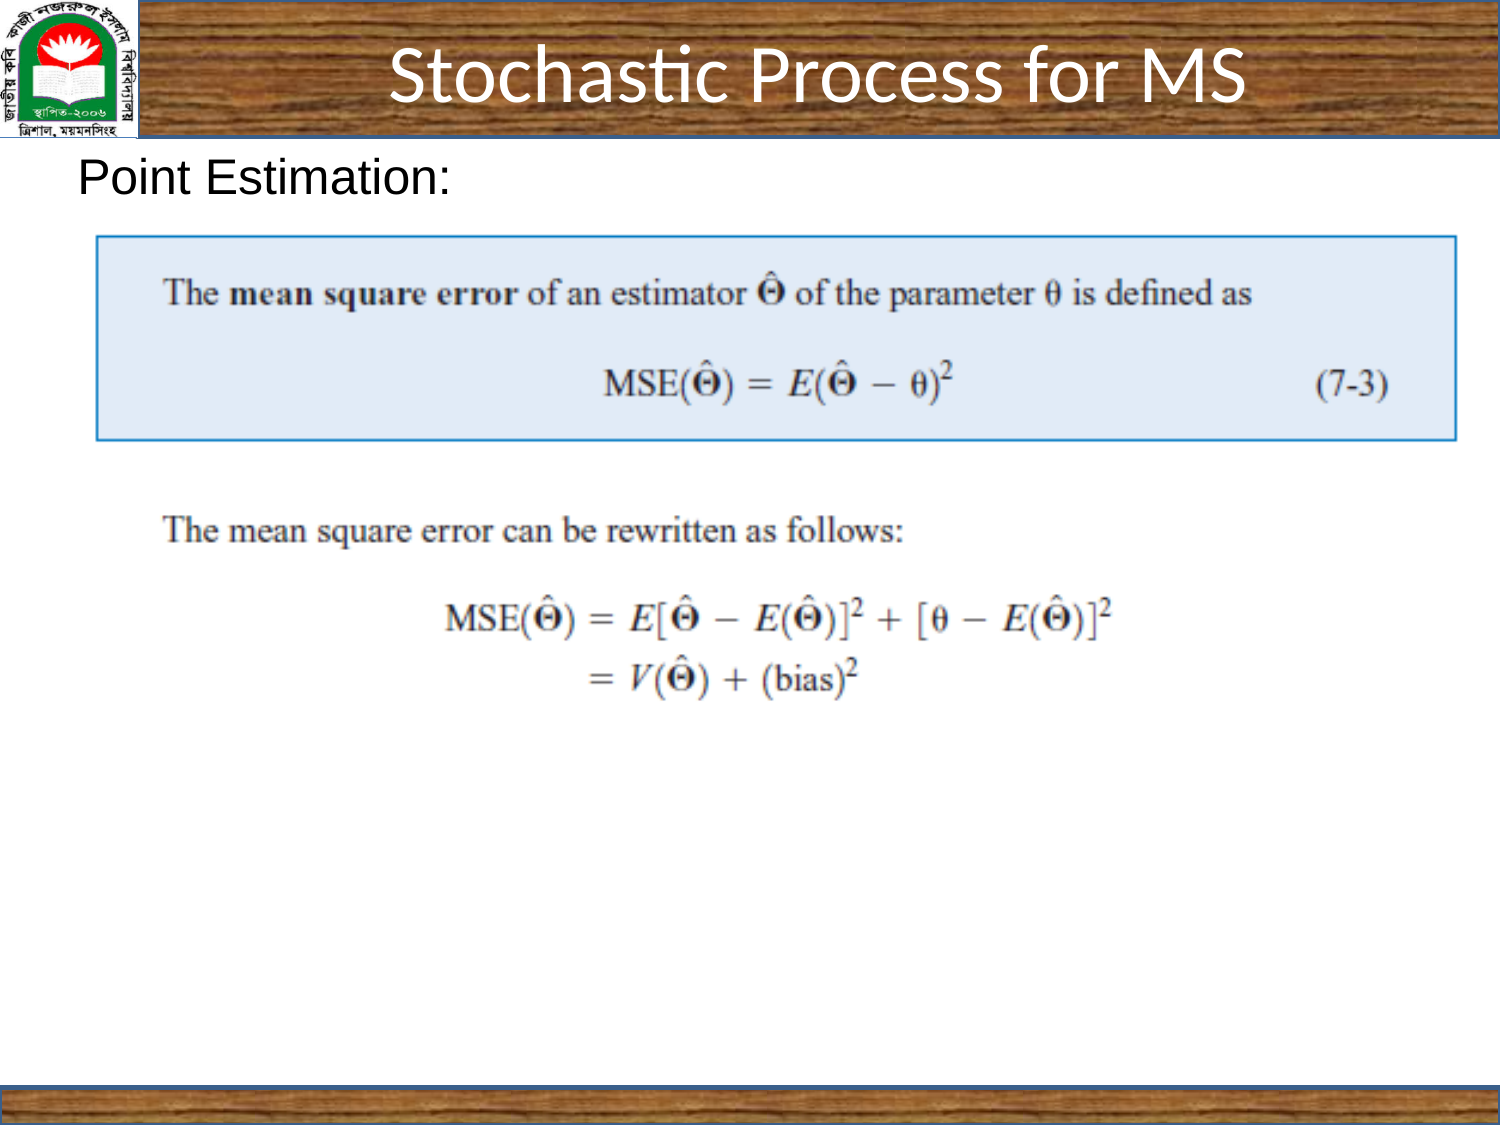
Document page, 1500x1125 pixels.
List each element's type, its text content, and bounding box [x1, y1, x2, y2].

text_box Point Estimation: [62, 146, 850, 213]
picture [87, 224, 1472, 713]
text_box [0, 1085, 1500, 1125]
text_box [0, 0, 1500, 138]
